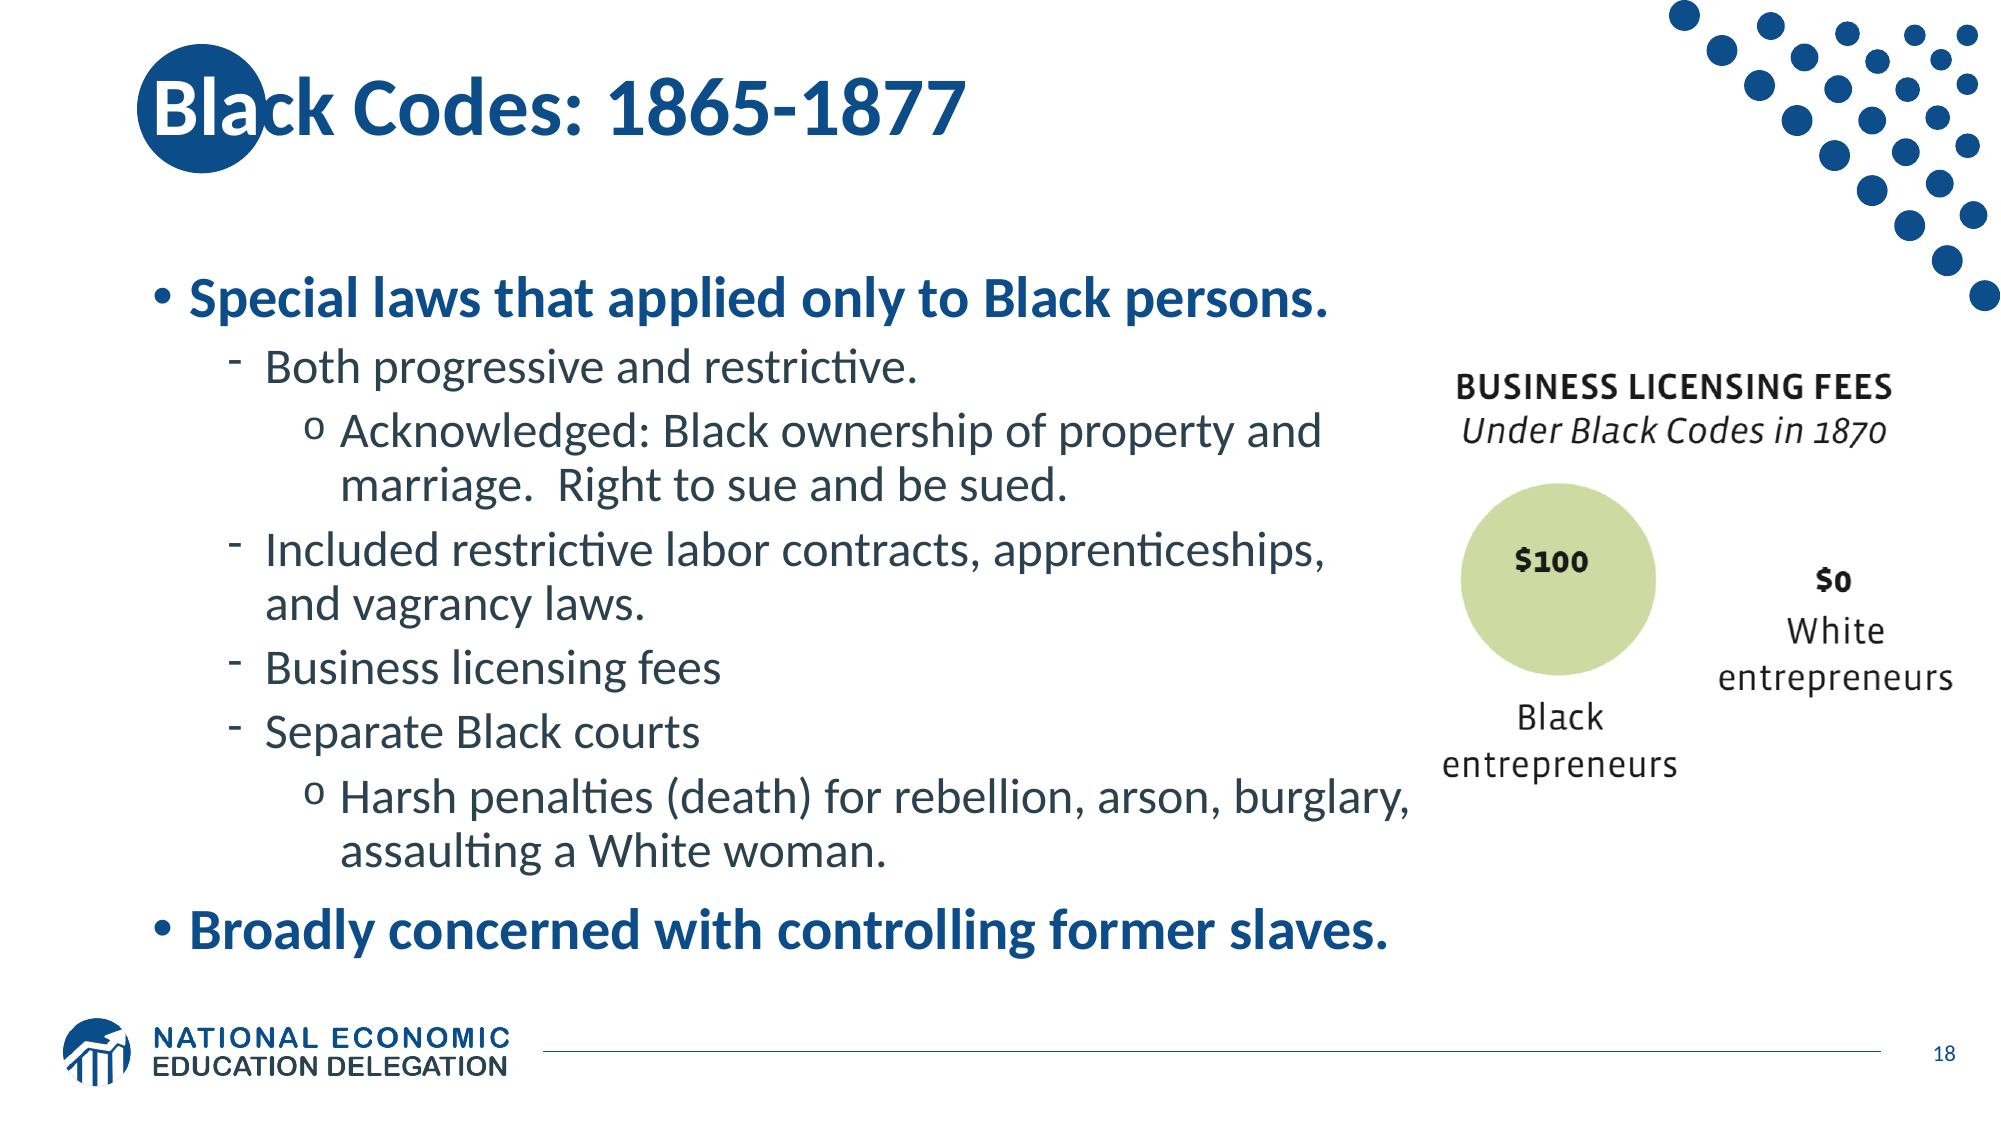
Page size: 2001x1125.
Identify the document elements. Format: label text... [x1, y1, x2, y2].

title Black Codes: 1865-1877 [137, 0, 1863, 218]
picture [55, 1013, 520, 1091]
slide_number 18 [1521, 1022, 1972, 1082]
picture [1428, 363, 1962, 786]
list Special laws that applied only to Black persons. Both progressive and restrictive. Acknowledged: Black ownership of property and marriage. Right to sue and be sued. Included restrictive labor contracts, apprenticeships, and vagrancy laws. Business licensing fees Separate Black courts Harsh penalties (death) for rebellion, arson, burglary, assaulting a White woman. Broadly concerned with controlling former slaves. [137, 257, 1429, 972]
